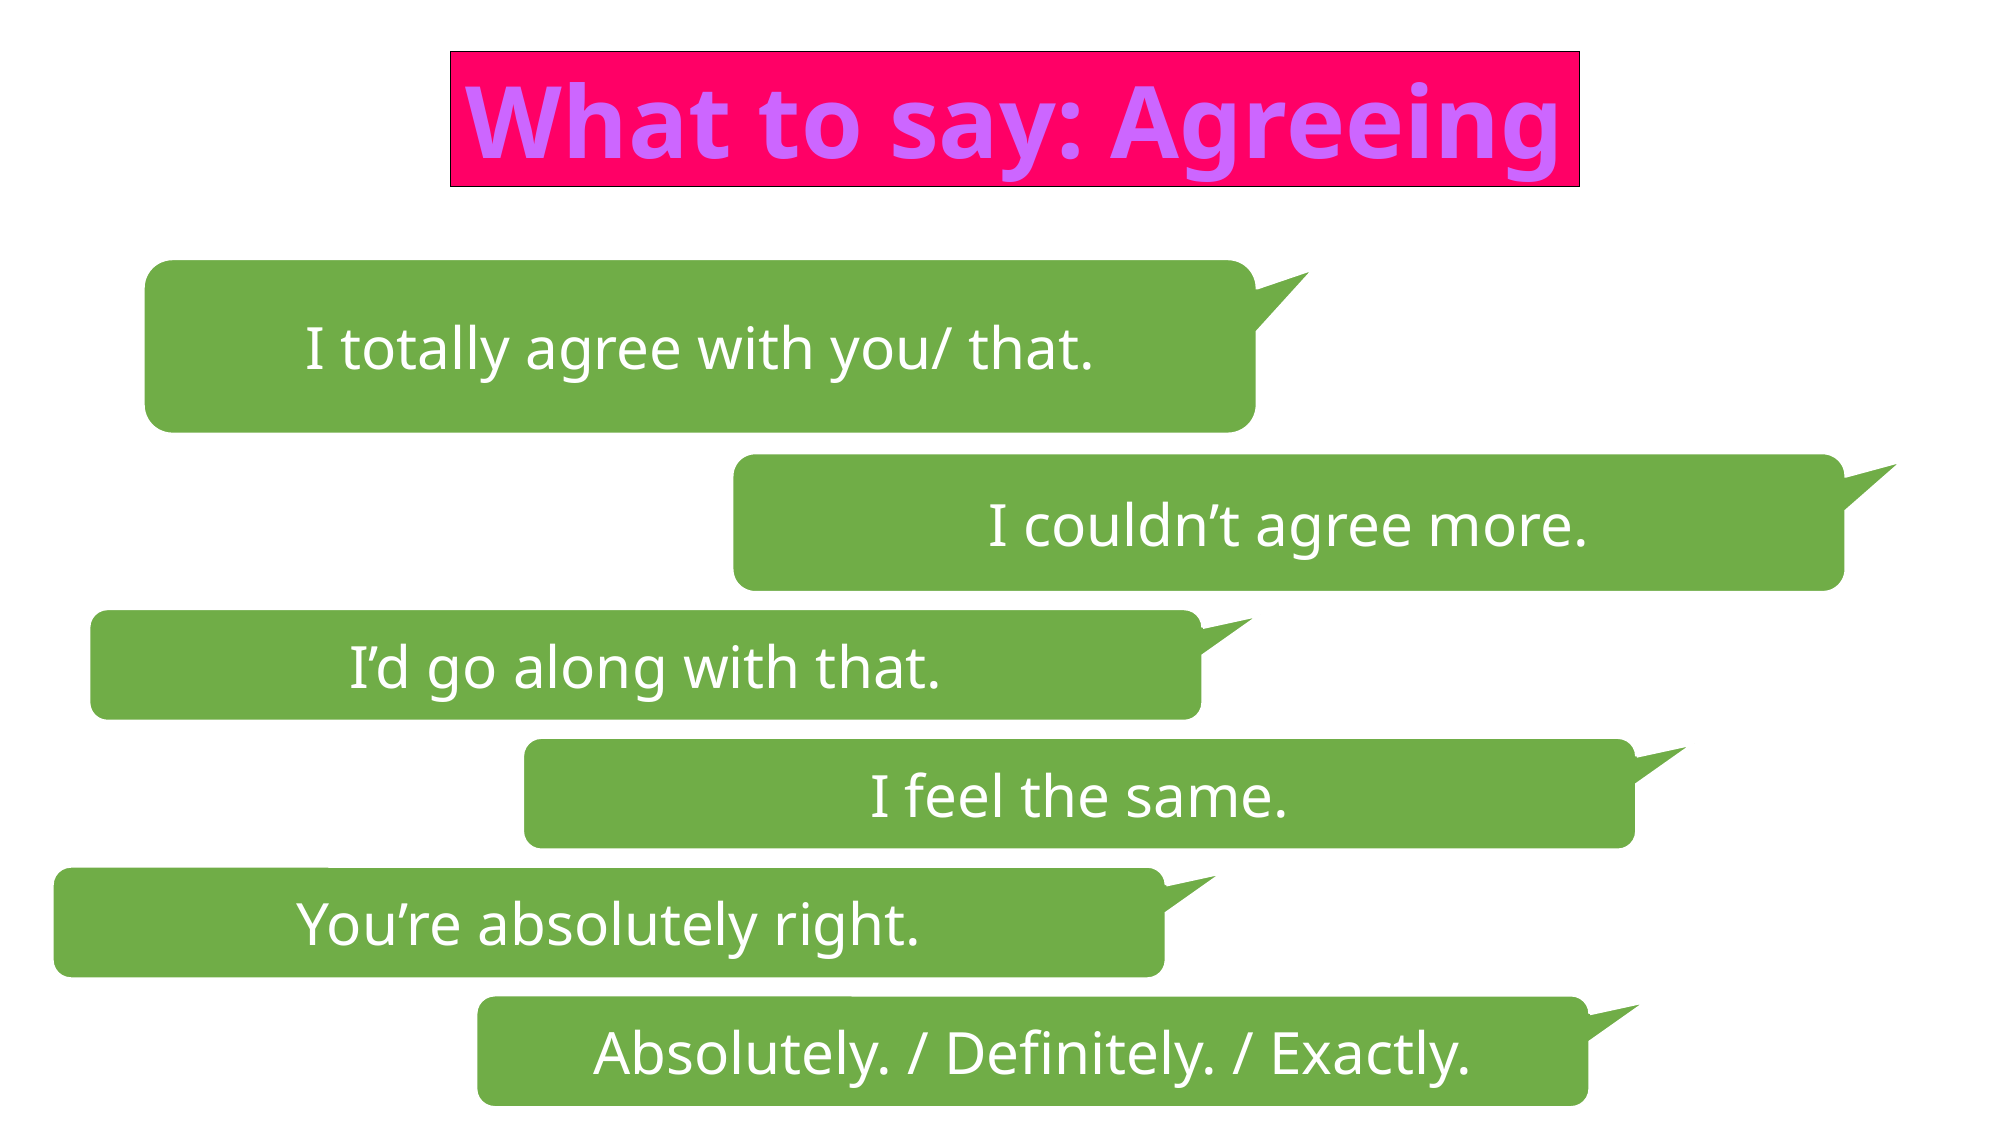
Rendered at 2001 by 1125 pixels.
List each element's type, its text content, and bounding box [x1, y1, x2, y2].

text_box I feel the same. [520, 735, 1696, 852]
text_box I totally agree with you/ that. [141, 257, 1317, 436]
text_box What to say: Agreeing [450, 51, 1580, 187]
text_box Absolutely. / Definitely. / Exactly. [474, 993, 1649, 1110]
text_box I couldn’t agree more. [730, 451, 1905, 595]
text_box I’d go along with that. [87, 607, 1262, 723]
text_box You’re absolutely right. [50, 864, 1225, 981]
